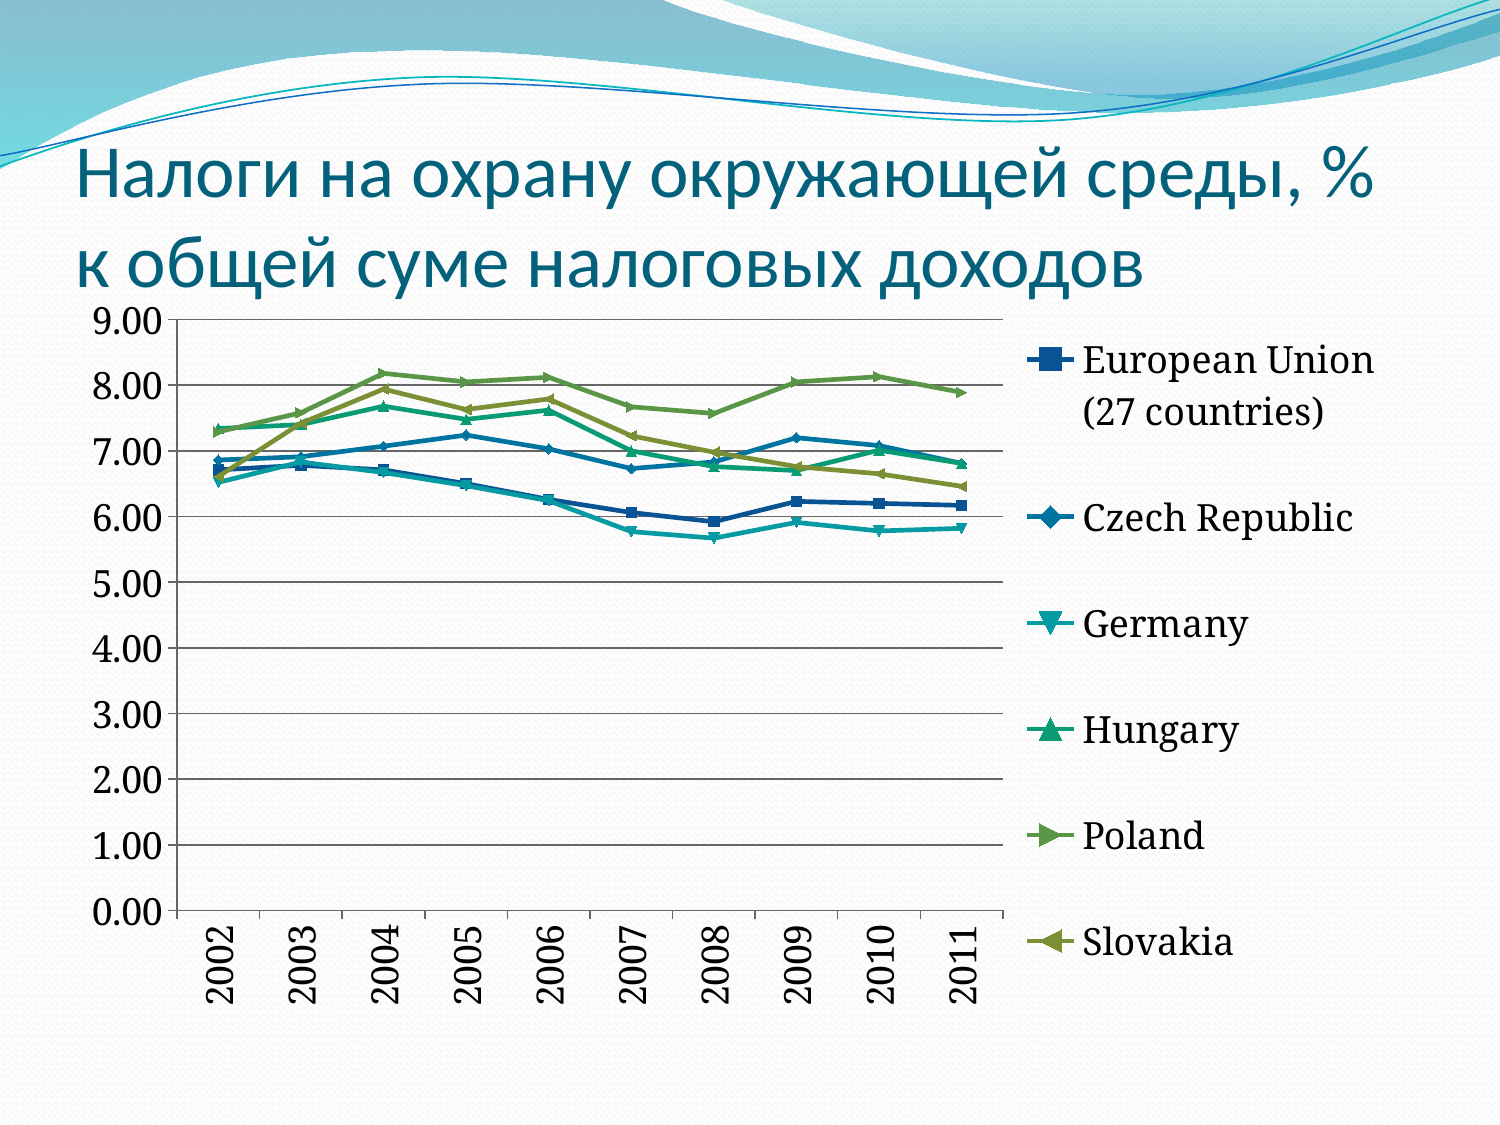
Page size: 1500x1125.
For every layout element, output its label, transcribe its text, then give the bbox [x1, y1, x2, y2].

chart [64, 278, 1416, 1022]
title Налоги на охрану окружающей среды, % к общей суме налоговых доходов [75, 115, 1425, 303]
